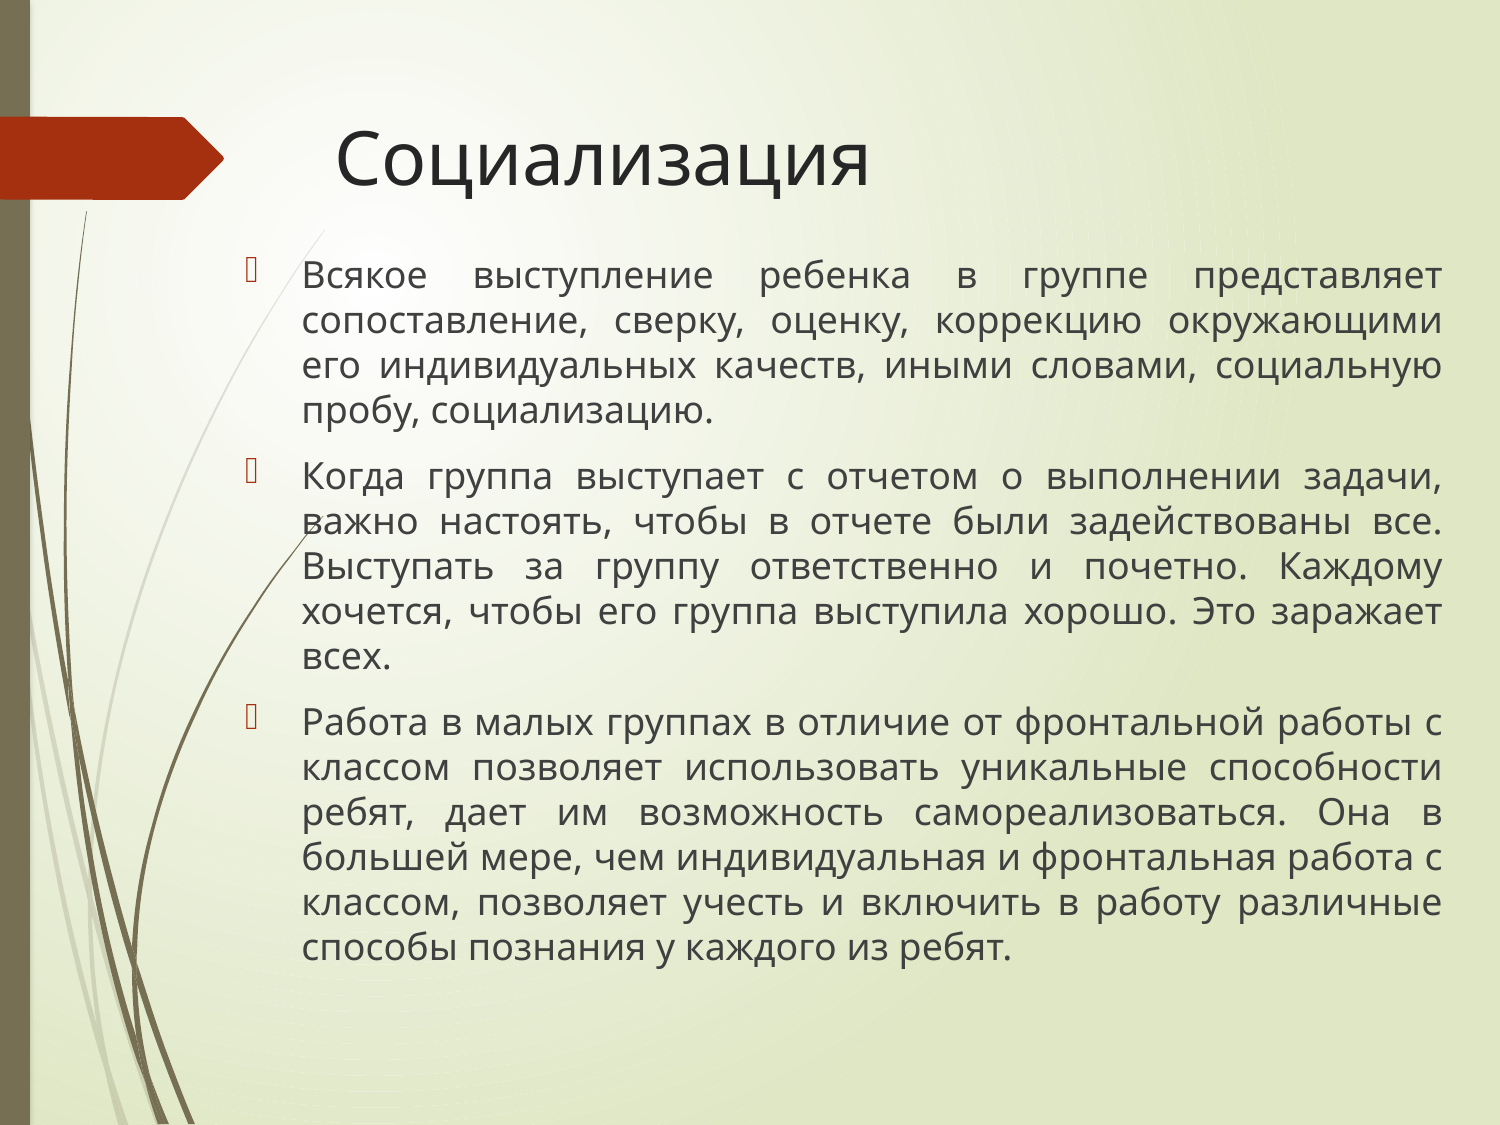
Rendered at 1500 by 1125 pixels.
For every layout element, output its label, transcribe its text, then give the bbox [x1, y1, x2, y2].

title Социализация [319, 102, 1400, 243]
list Всякое выступление ребенка в группе представляет сопоставление, сверку, оценку, коррекцию окружающими его индивидуальных качеств, иными словами, социальную пробу, социализацию. Когда группа выступает с отчетом о выполнении задачи, важно настоять, чтобы в отчете были задействованы все. Выступать за группу ответственно и почетно. Каждому хочется, чтобы его группа выступила хорошо. Это заражает всех. Работа в малых группах в отличие от фронтальной работы с классом позволяет использовать уникальные способности ребят, дает им возможность самореализоваться. Она в большей мере, чем индивидуальная и фронтальная работа с классом, позволяет учесть и включить в работу различные способы познания у каждого из ребят. [230, 243, 1459, 1059]
